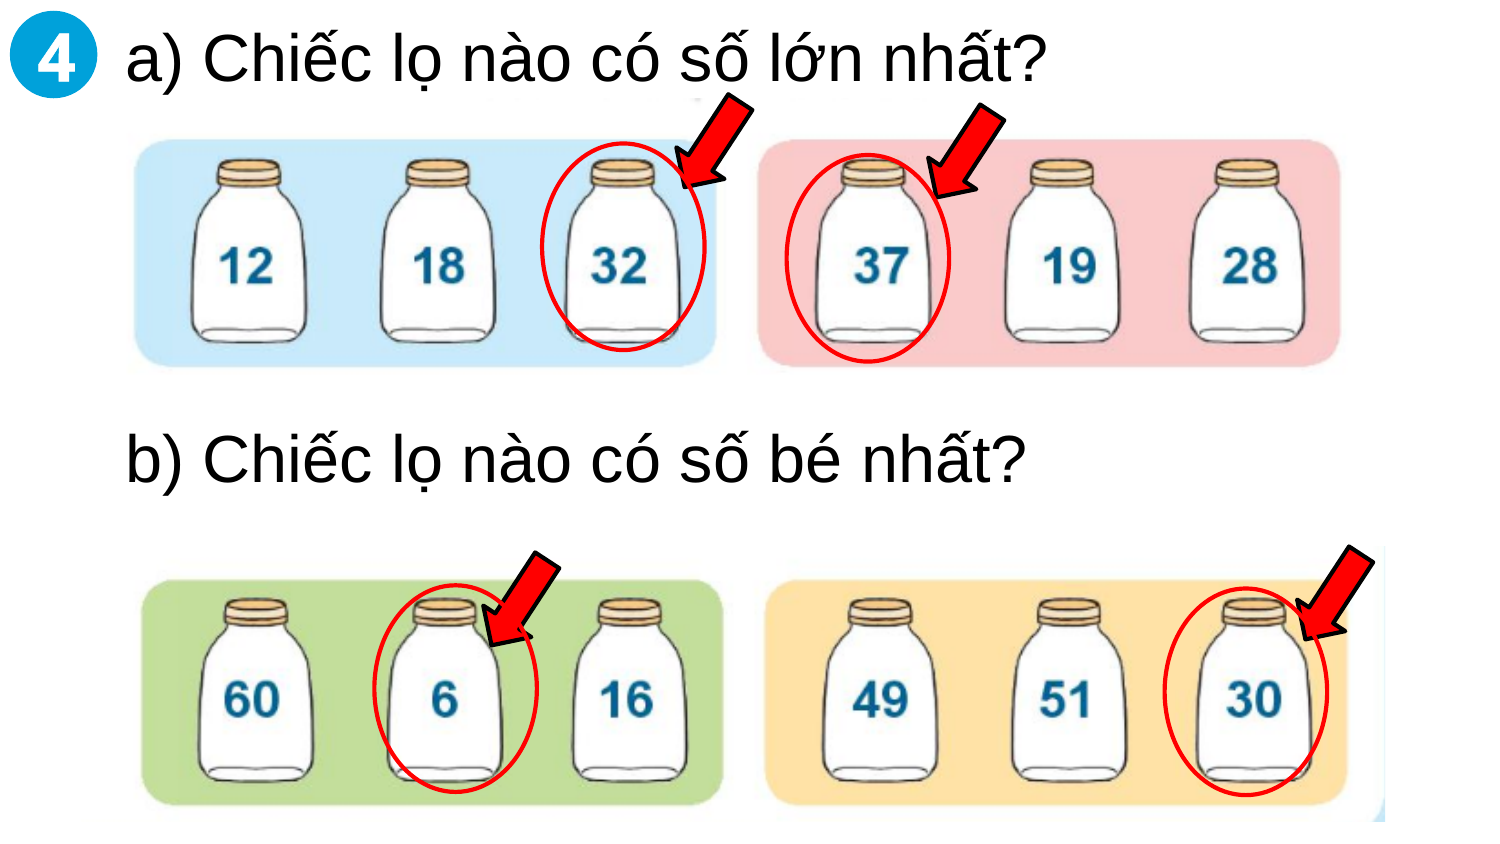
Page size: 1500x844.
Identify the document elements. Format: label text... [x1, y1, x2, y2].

text_box 4 [7, 8, 100, 101]
text_box [724, 92, 735, 96]
picture [80, 98, 1354, 396]
text_box b) Chiếc lọ nào có số bé nhất? [109, 412, 1224, 500]
picture [80, 546, 1386, 823]
text_box a) Chiếc lọ nào có số lớn nhất? [109, 10, 1224, 96]
